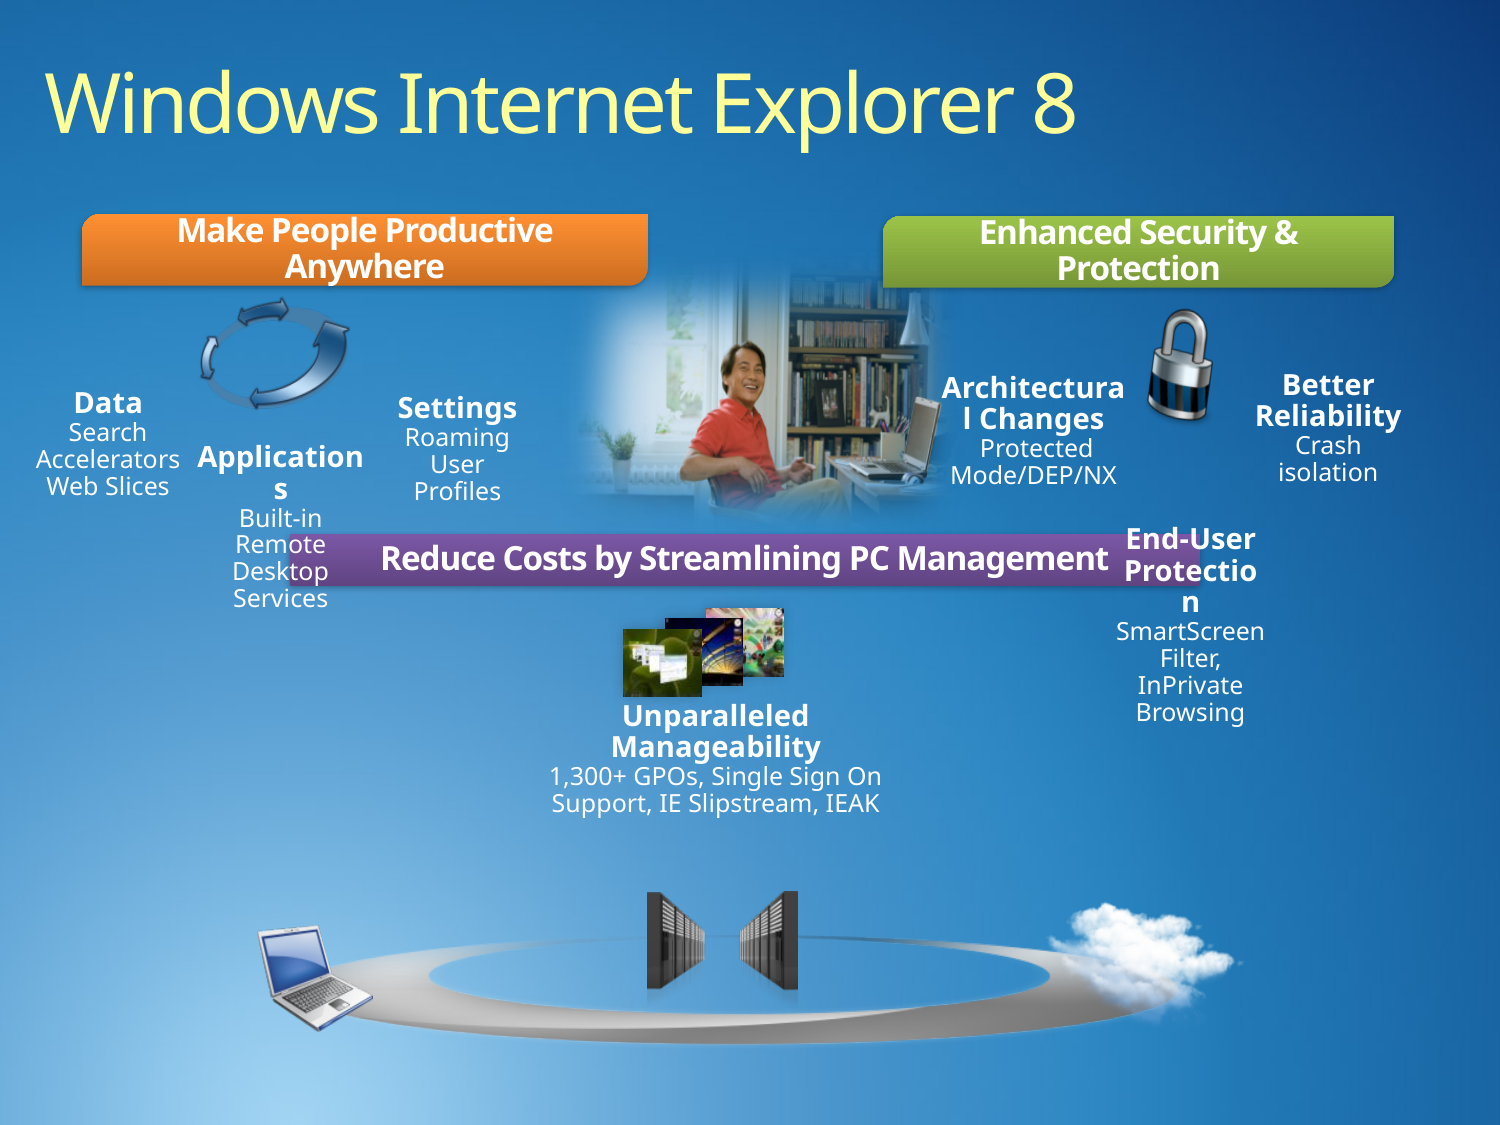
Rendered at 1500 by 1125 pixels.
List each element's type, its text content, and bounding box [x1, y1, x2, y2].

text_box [383, 534, 1107, 828]
picture [0, 0, 1500, 1125]
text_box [882, 215, 1422, 706]
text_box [16, 213, 648, 565]
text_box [256, 891, 1245, 1052]
title Windows Internet Explorer 8 [44, 12, 1395, 188]
